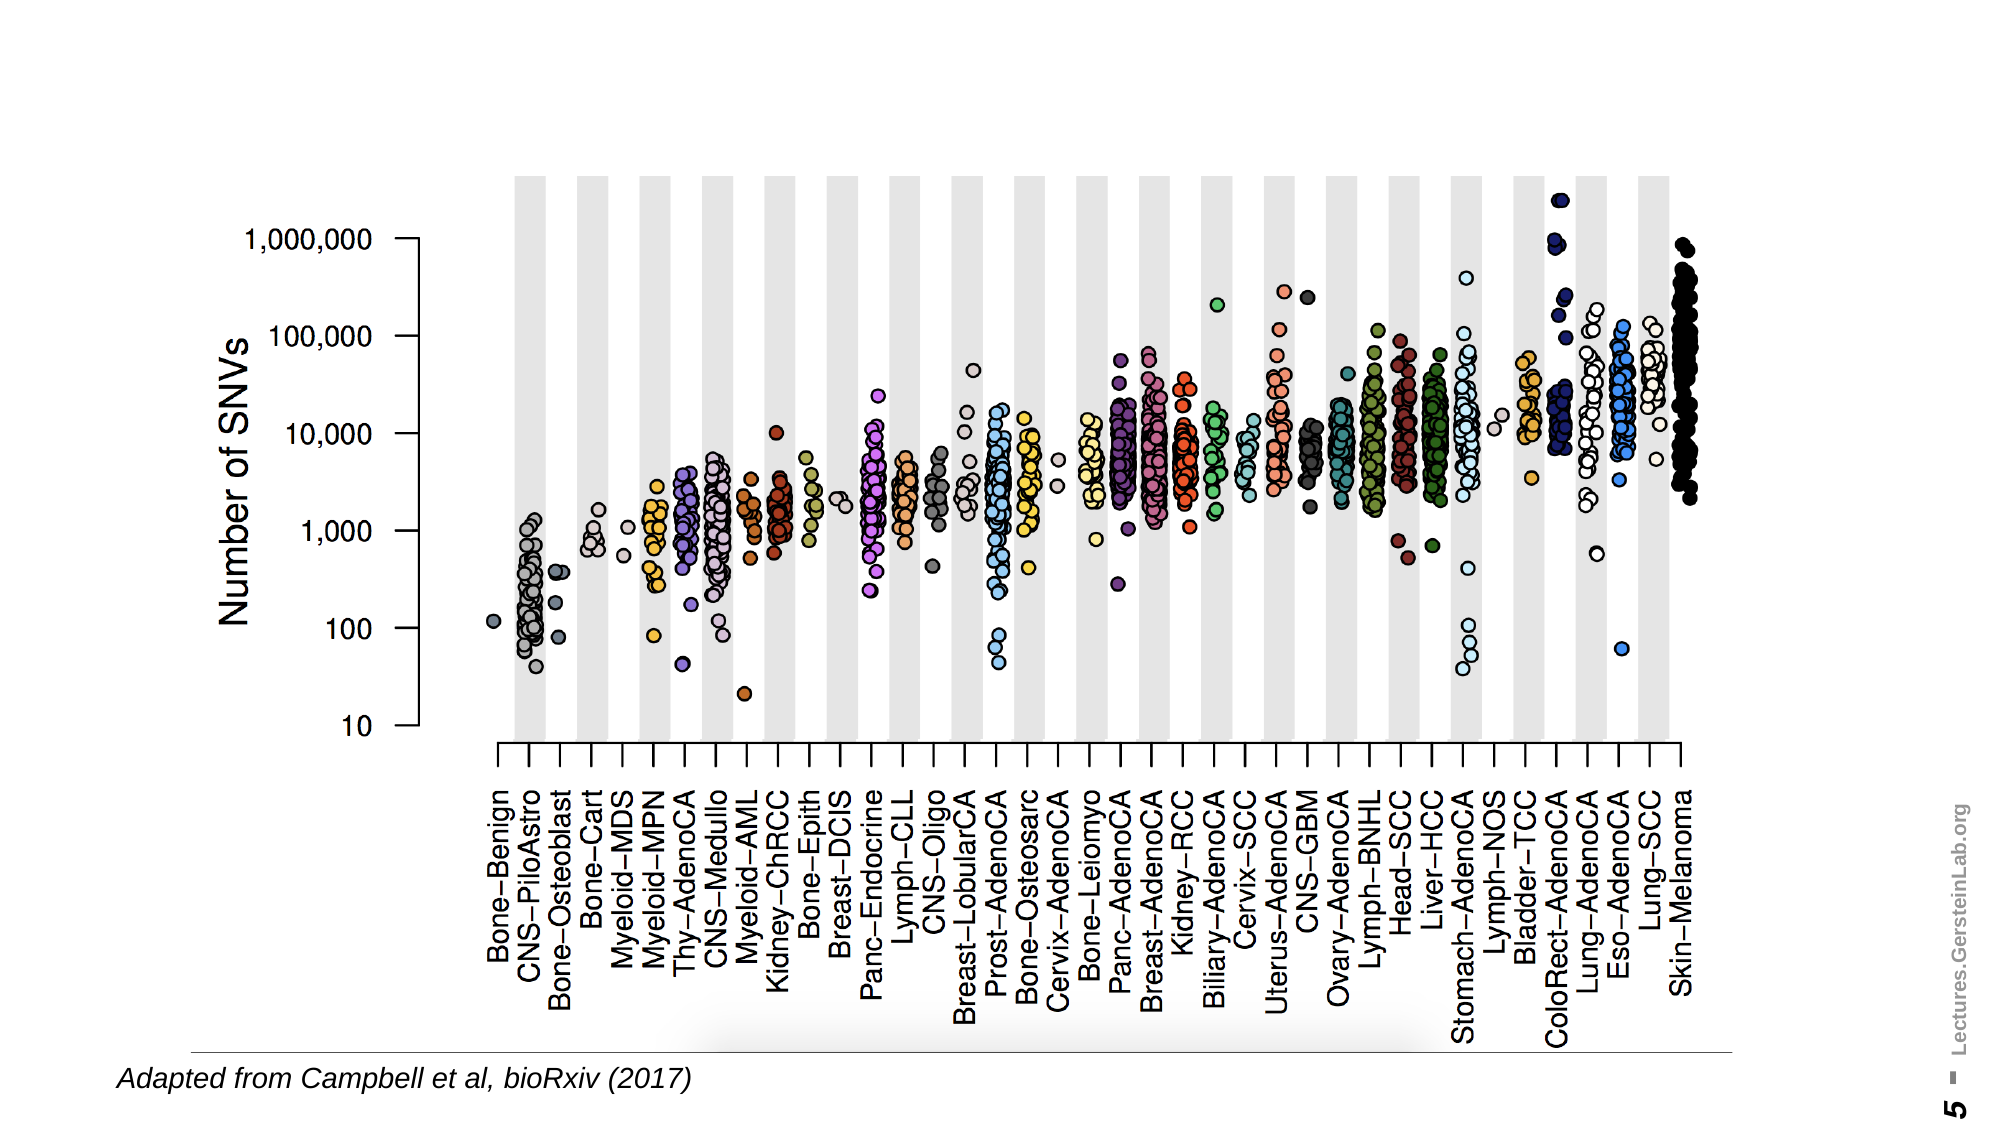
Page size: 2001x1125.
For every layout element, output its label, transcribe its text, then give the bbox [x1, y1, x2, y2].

text_box Adapted from Campbell et al, bioRxiv (2017) [102, 1052, 709, 1102]
picture [190, 176, 1742, 1053]
